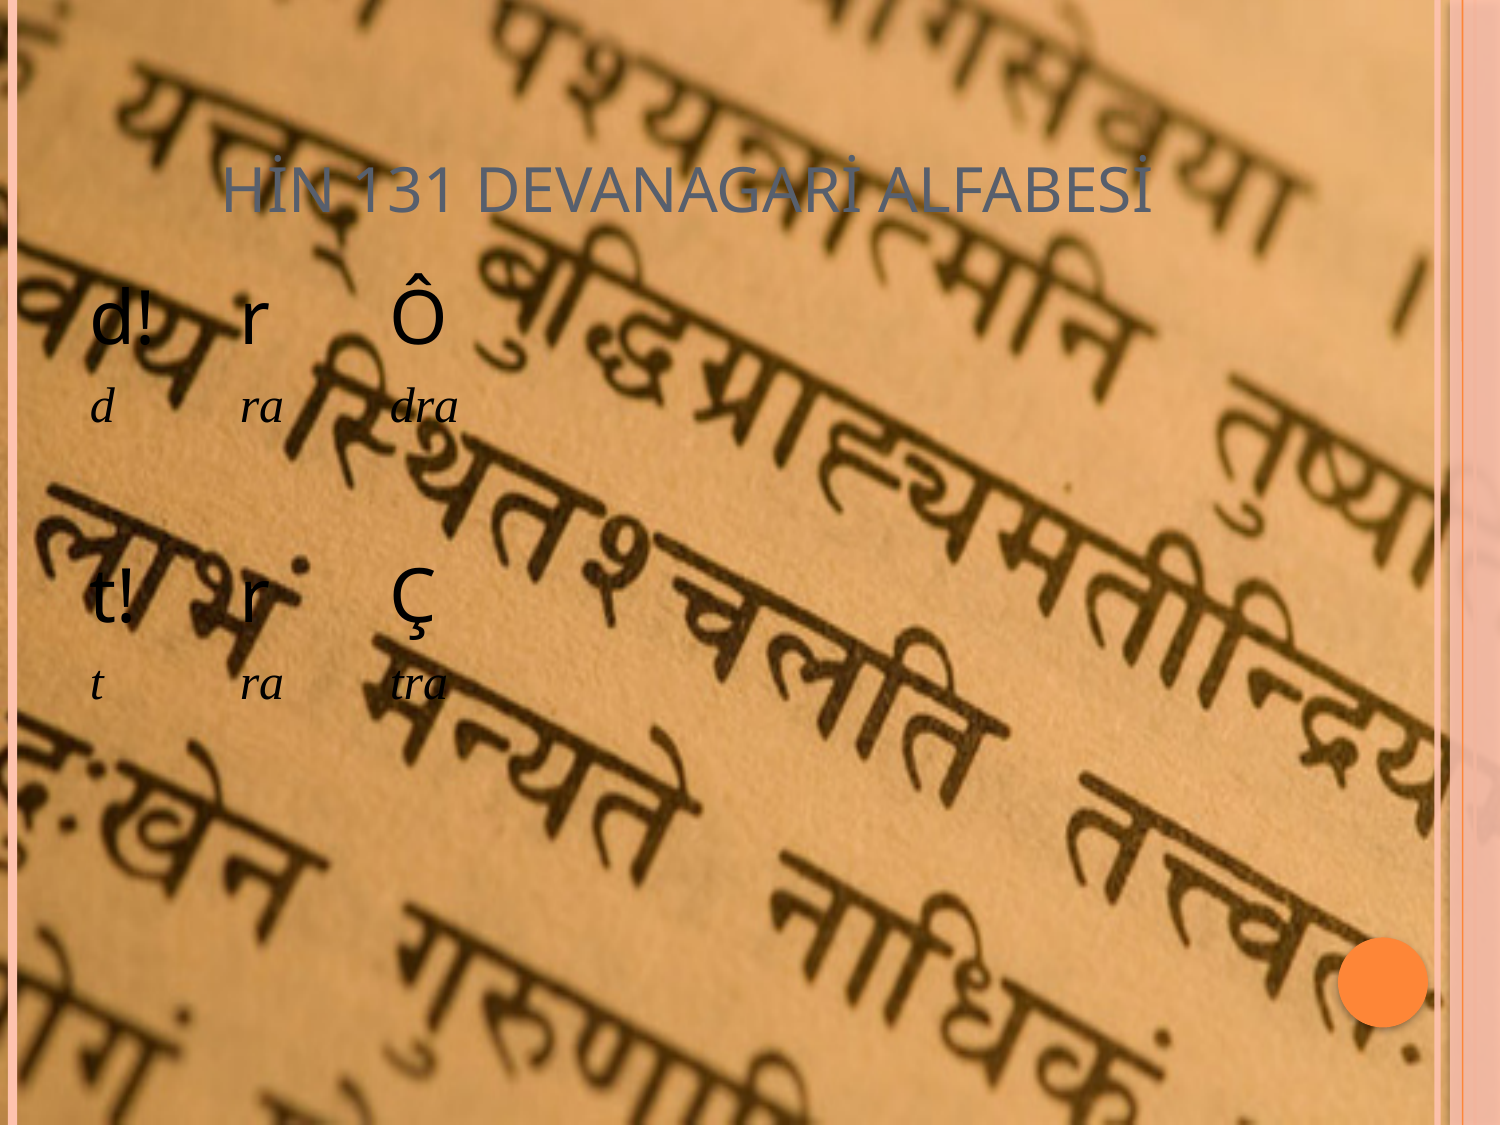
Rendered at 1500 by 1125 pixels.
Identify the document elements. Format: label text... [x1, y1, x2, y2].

list d! r Ô d ra dra t! r Ç t ra tra [75, 262, 1300, 1062]
picture [1441, 0, 1449, 1125]
picture [18, 0, 1434, 1125]
title HİN 131 DEVANAGARİ ALFABESİ [75, 45, 1300, 233]
picture [0, 0, 7, 1125]
